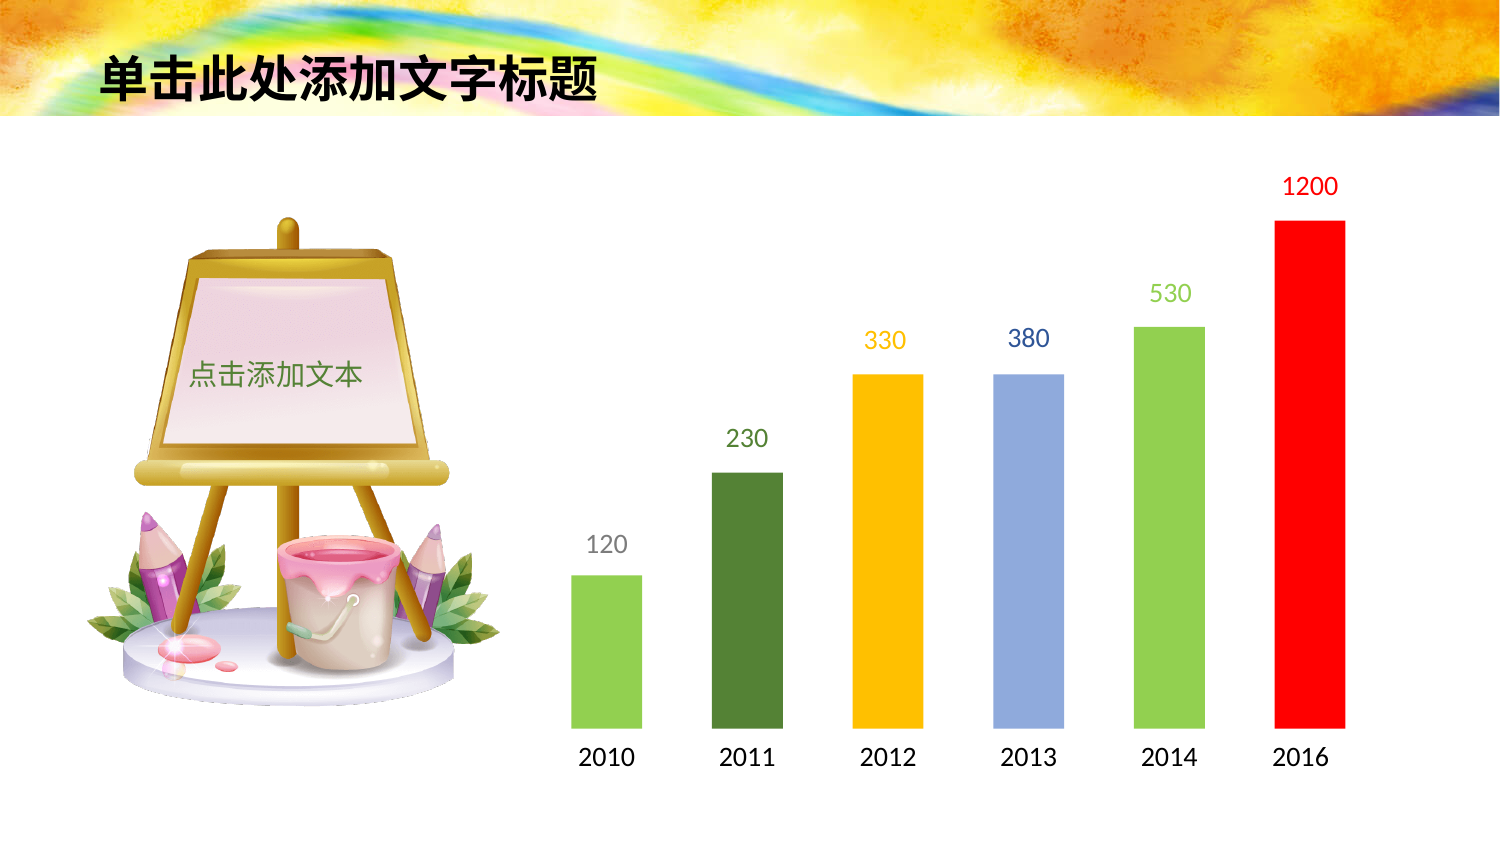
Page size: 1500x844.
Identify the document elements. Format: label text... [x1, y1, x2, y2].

text_box 120 [570, 517, 643, 567]
text_box 2010 [563, 731, 651, 780]
text_box [570, 574, 643, 730]
picture [0, 0, 1500, 116]
text_box 2011 [704, 731, 791, 780]
text_box 1200 [1266, 160, 1354, 209]
text_box [711, 472, 784, 730]
picture [82, 207, 522, 725]
text_box 2012 [844, 731, 932, 780]
text_box 330 [848, 313, 922, 363]
text_box 2016 [1257, 731, 1344, 780]
text_box [1274, 220, 1346, 730]
text_box [852, 373, 924, 730]
text_box [992, 373, 1065, 730]
text_box [1133, 326, 1206, 730]
text_box 2014 [1126, 731, 1213, 780]
text_box 2013 [985, 731, 1073, 780]
text_box 380 [992, 311, 1065, 360]
text_box 230 [710, 412, 784, 461]
text_box 530 [1134, 267, 1207, 316]
